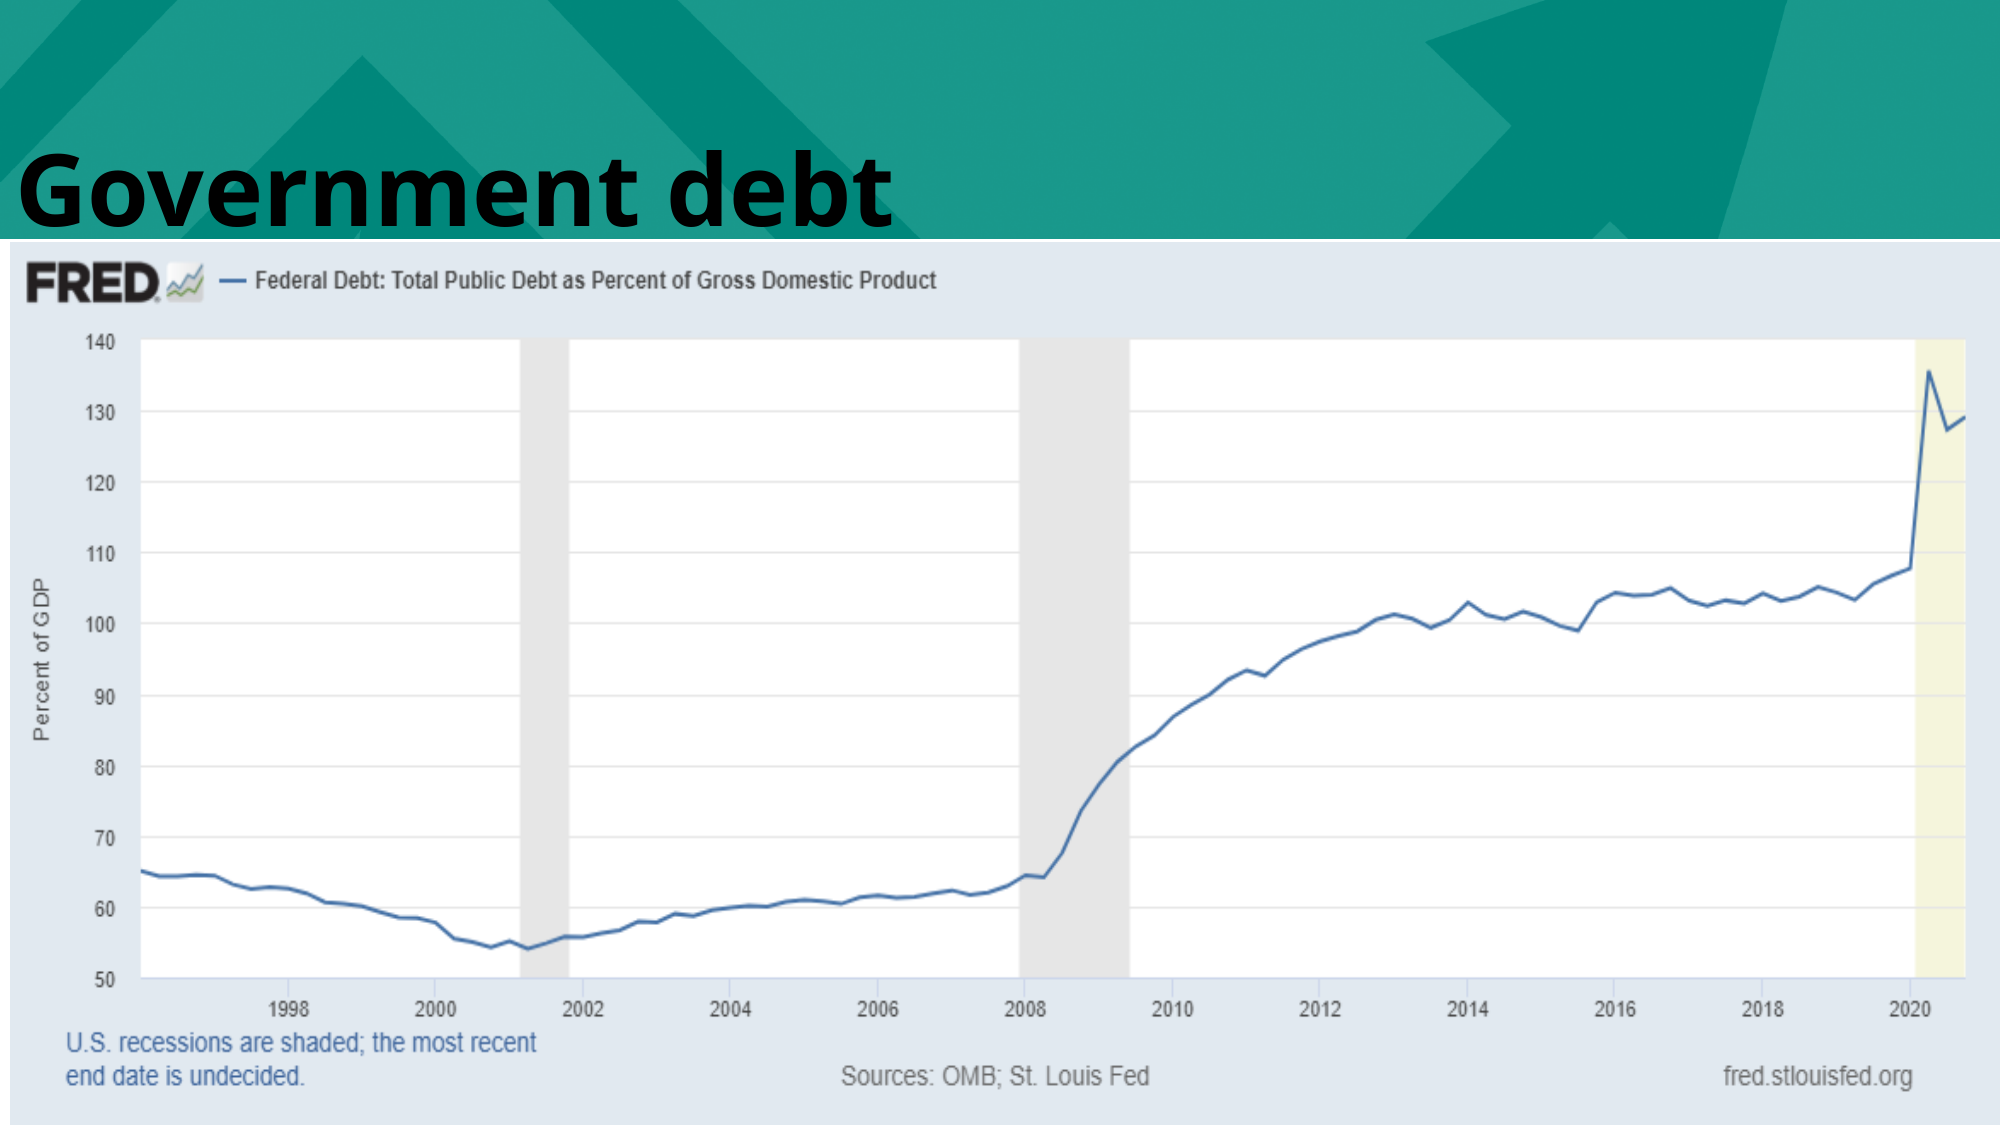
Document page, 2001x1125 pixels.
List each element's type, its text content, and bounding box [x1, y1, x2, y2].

title Government debt [0, 99, 1700, 288]
picture [0, 0, 2000, 239]
picture [10, 242, 2000, 1125]
